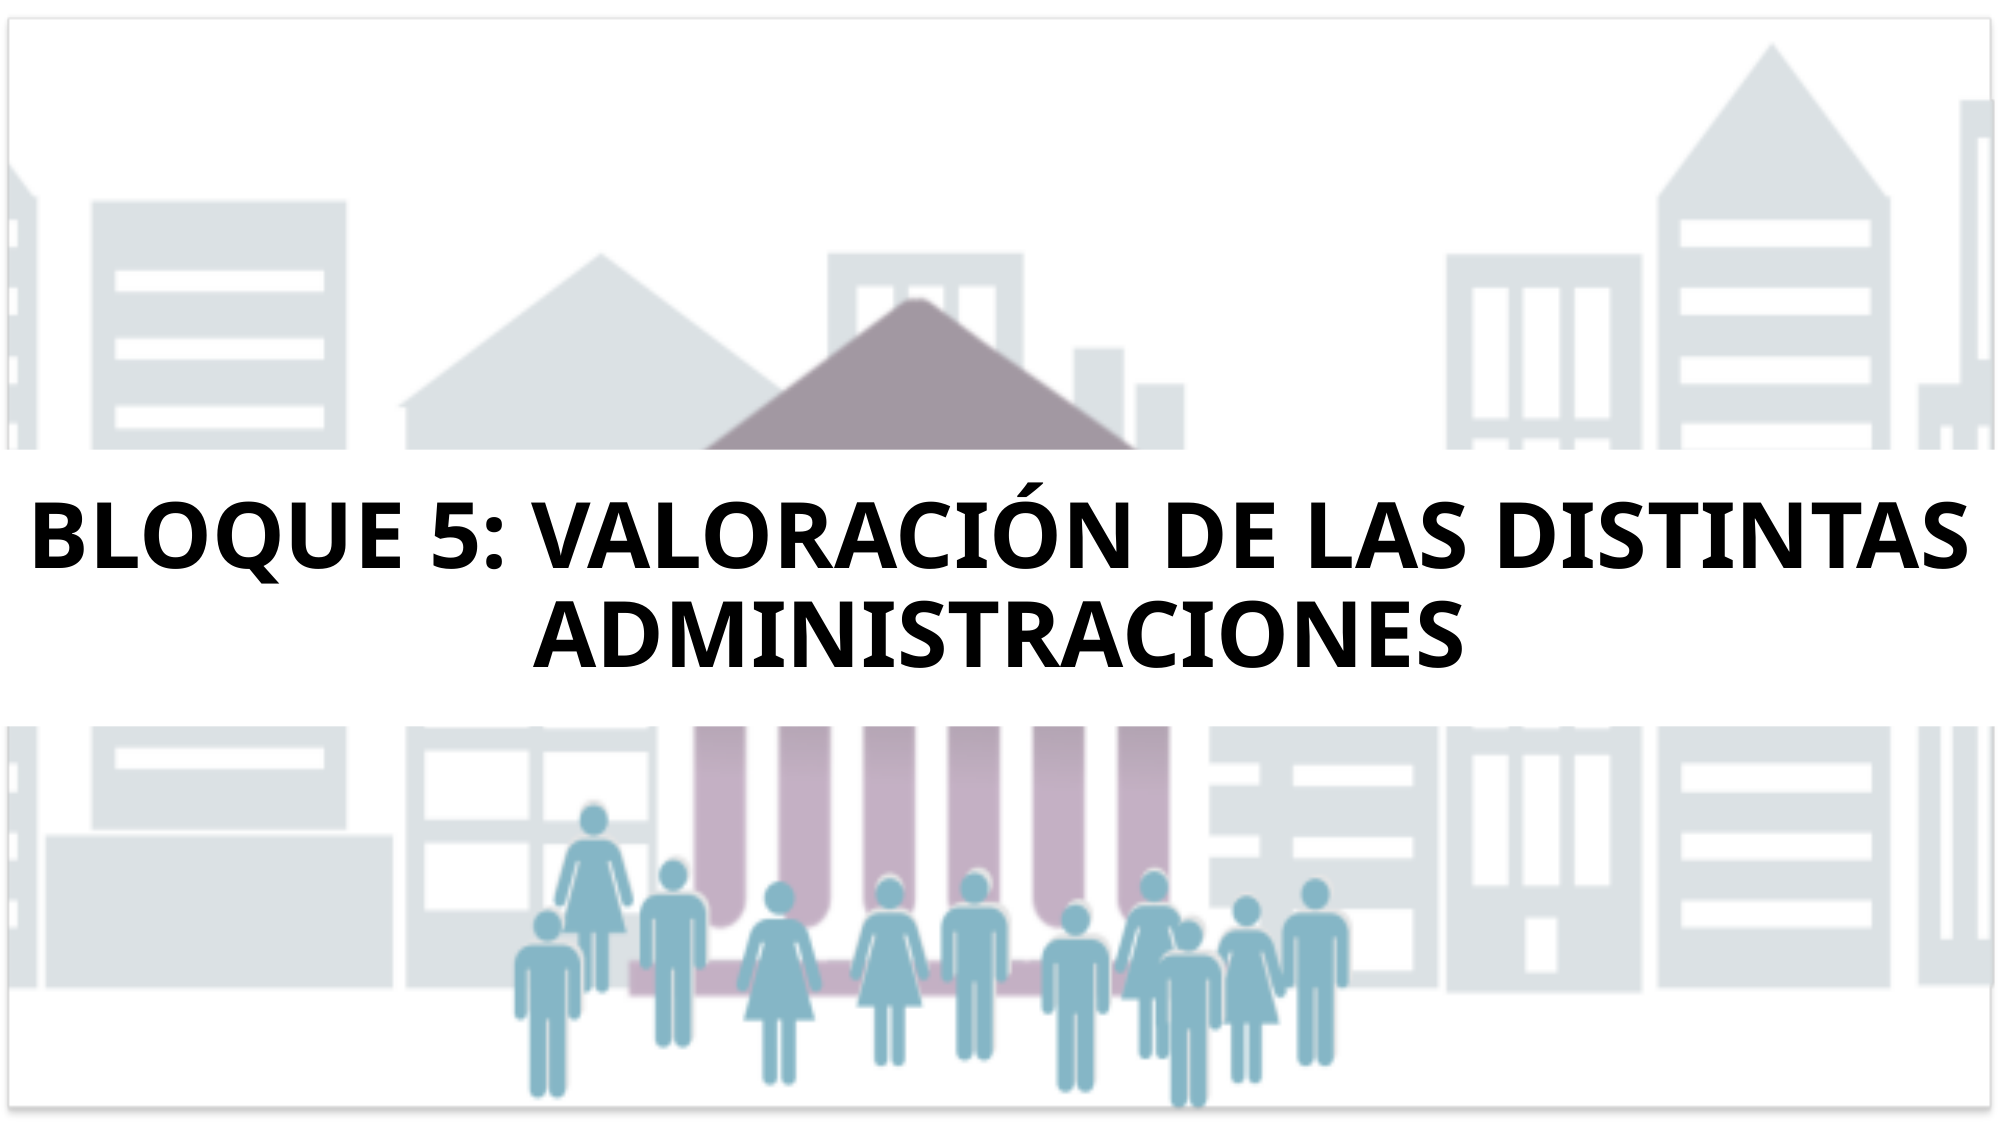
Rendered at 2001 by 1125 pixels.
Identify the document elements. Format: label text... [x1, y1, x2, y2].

text_box BLOQUE 5: VALORACIÓN DE LAS DISTINTAS ADMINISTRACIONES [0, 449, 2000, 727]
